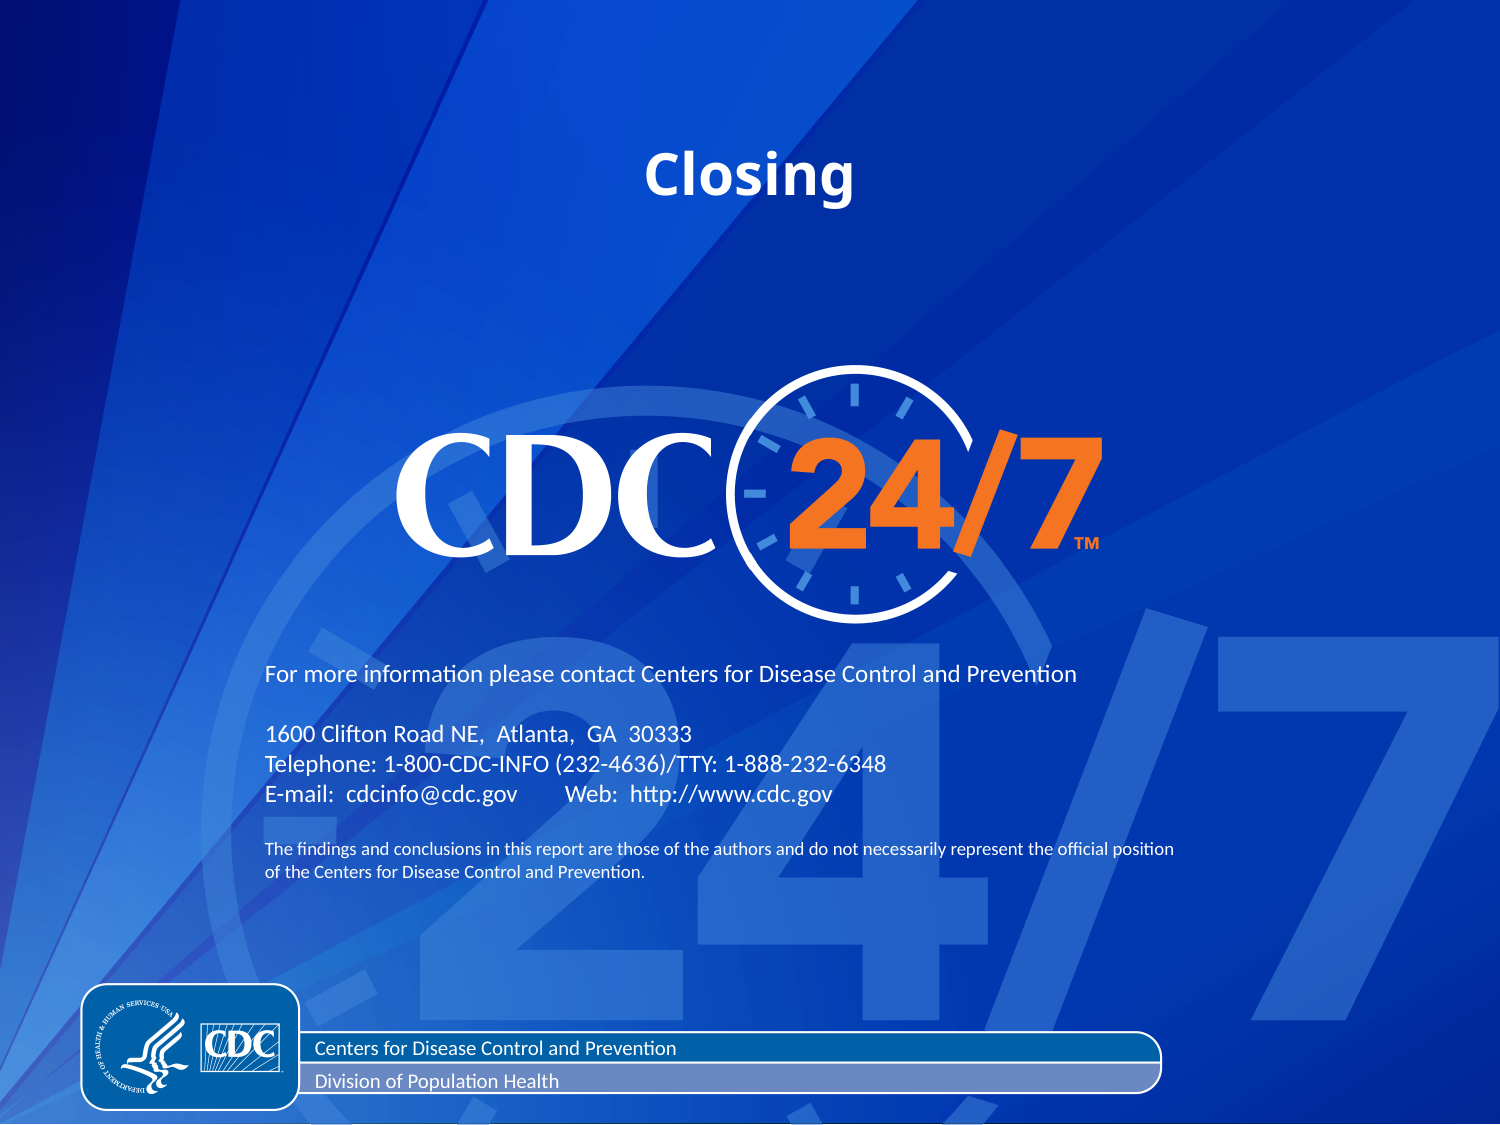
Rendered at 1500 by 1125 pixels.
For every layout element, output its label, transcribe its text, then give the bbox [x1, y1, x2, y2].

list Division of Population Health [300, 1060, 1138, 1098]
list Centers for Disease Control and Prevention [300, 1027, 1138, 1058]
text_box For more information please contact Centers for Disease Control and Prevention 1600 Clifton Road NE, Atlanta, GA 30333 Telephone: 1-800-CDC-INFO (232-4636)/TTY: 1-888-232-6348 E-mail: cdcinfo@cdc.gov Web: http://www.cdc.gov The findings and conclusions in this report are those of the authors and do not necessarily represent the official position of the Centers for Disease Control and Prevention. [249, 649, 1200, 890]
title Closing [75, 112, 1425, 325]
picture [0, 0, 1500, 1125]
